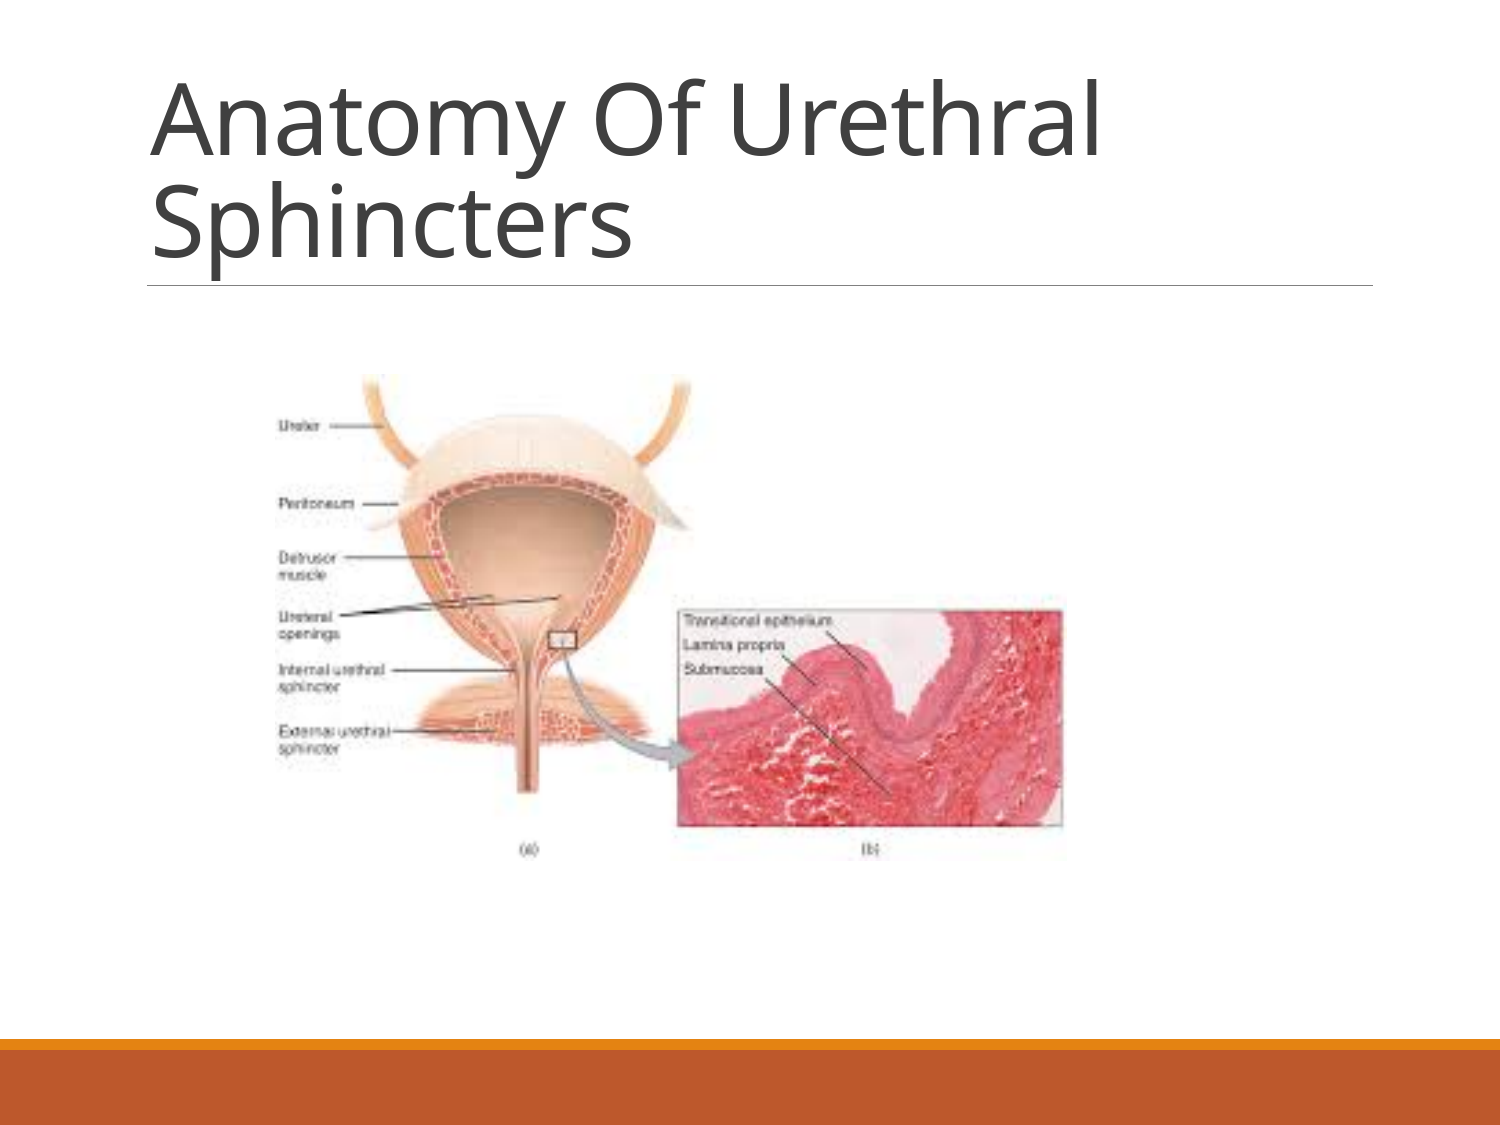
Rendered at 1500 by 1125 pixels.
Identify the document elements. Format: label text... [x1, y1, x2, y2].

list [274, 374, 1067, 861]
title Anatomy Of Urethral Sphincters [135, 47, 1373, 285]
